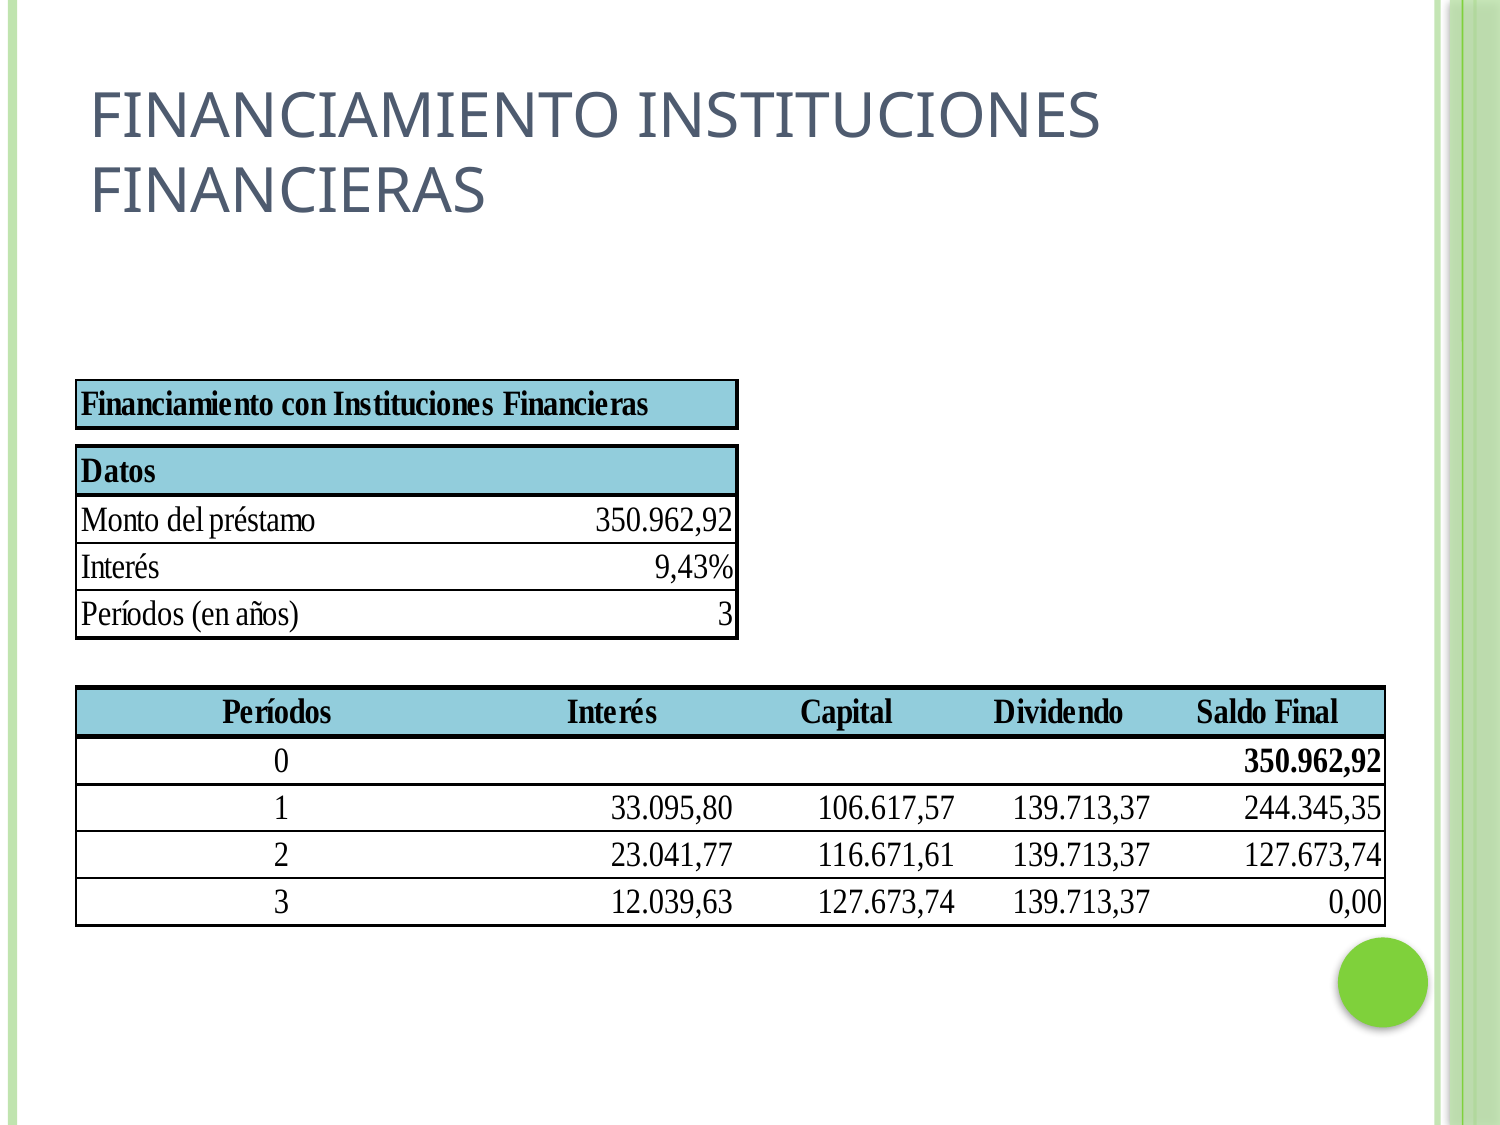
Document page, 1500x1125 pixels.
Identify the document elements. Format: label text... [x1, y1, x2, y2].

picture [74, 378, 1389, 930]
title Financiamiento instituciones financieras [75, 45, 1300, 233]
